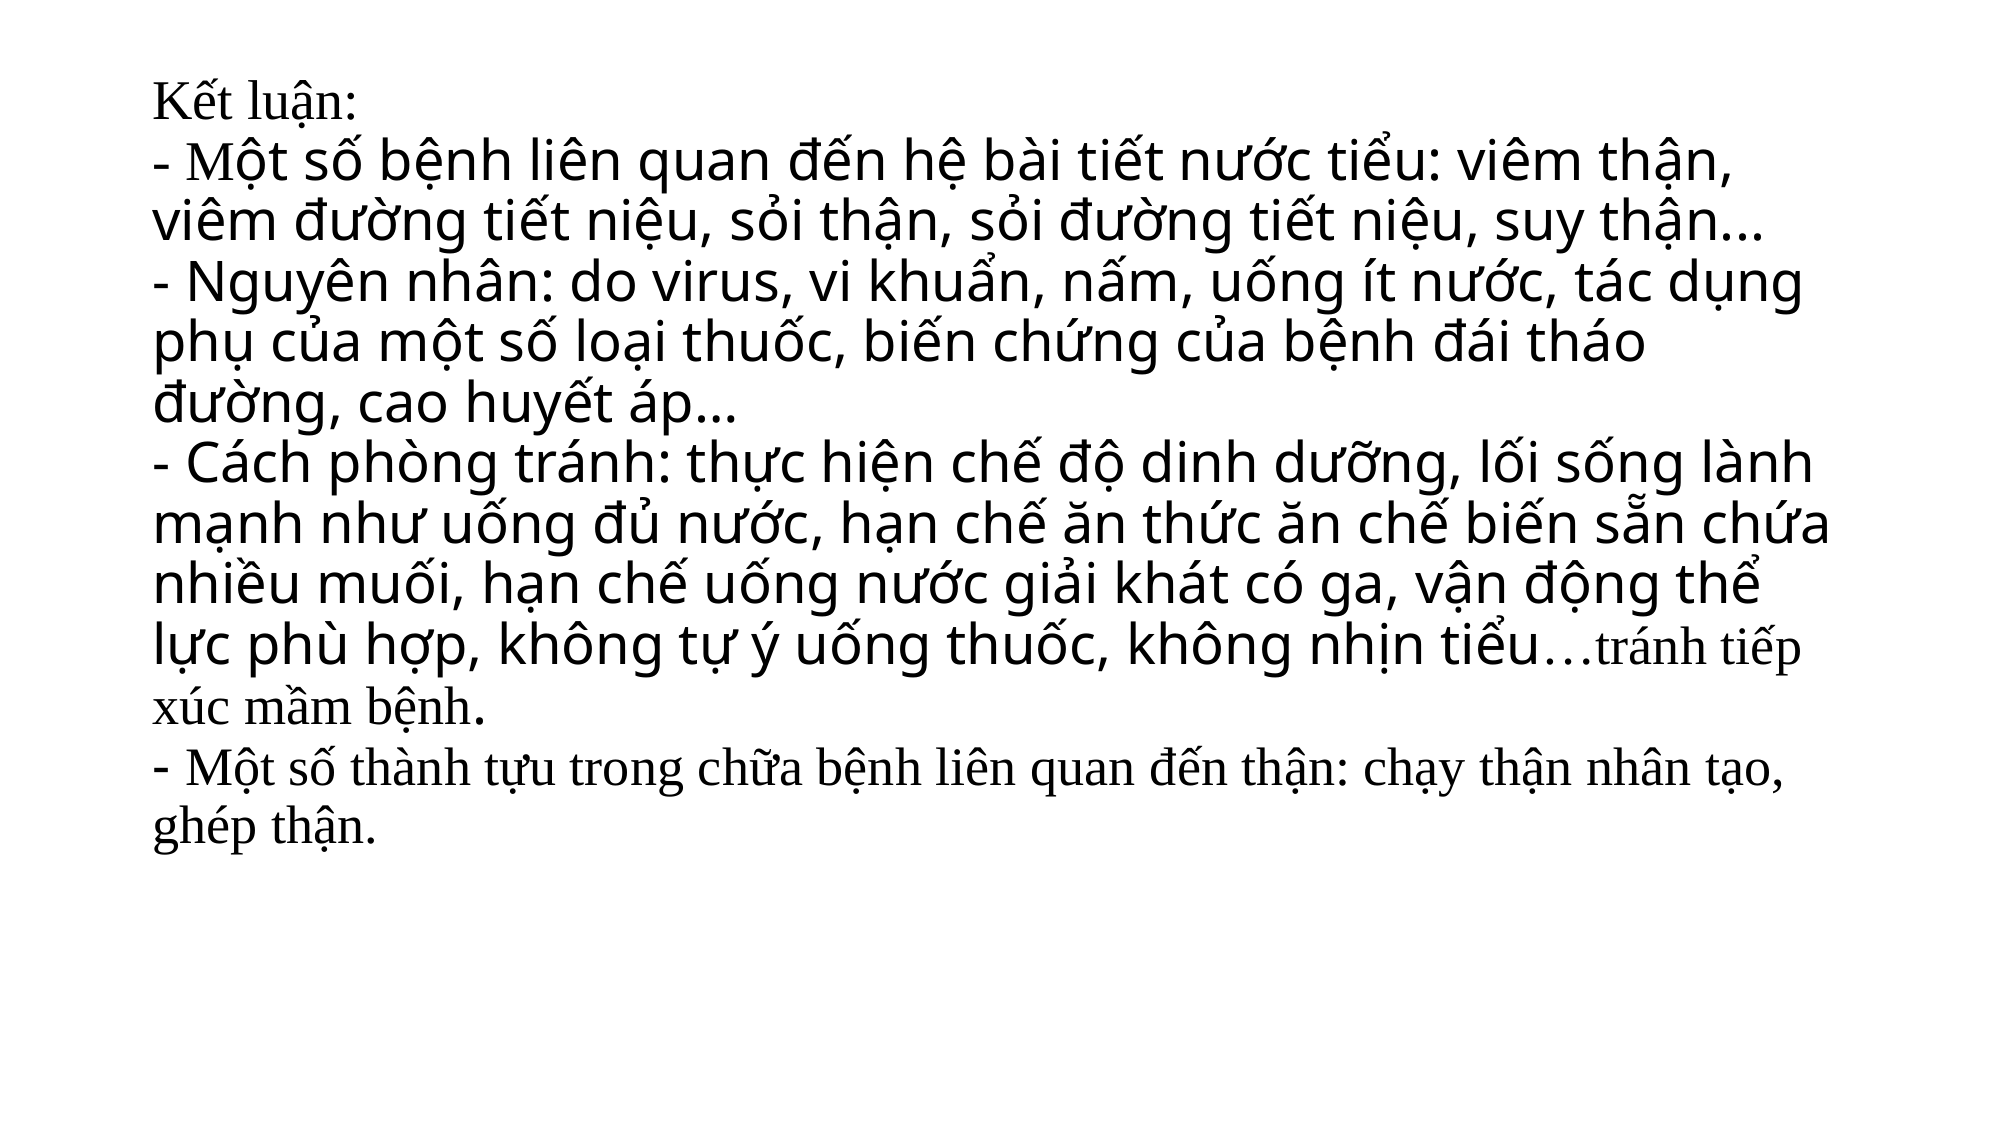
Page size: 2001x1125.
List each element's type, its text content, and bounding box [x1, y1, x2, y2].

title Kết luận: - Một số bệnh liên quan đến hệ bài tiết nước tiểu: viêm thận, viêm đường tiết niệu, sỏi thận, sỏi đường tiết niệu, suy thận... - Nguyên nhân: do virus, vi khuẩn, nấm, uống ít nước, tác dụng phụ của một số loại thuốc, biến chứng của bệnh đái tháo đường, cao huyết áp… - Cách phòng tránh: thực hiện chế độ dinh dưỡng, lối sống lành mạnh như uống đủ nước, hạn chế ăn thức ăn chế biến sẵn chứa nhiều muối, hạn chế uống nước giải khát có ga, vận động thể lực phù hợp, không tự ý uống thuốc, không nhịn tiểu…tránh tiếp xúc mầm bệnh. - Một số thành tựu trong chữa bệnh liên quan đến thận: chạy thận nhân tạo, ghép thận. [137, 59, 1863, 933]
